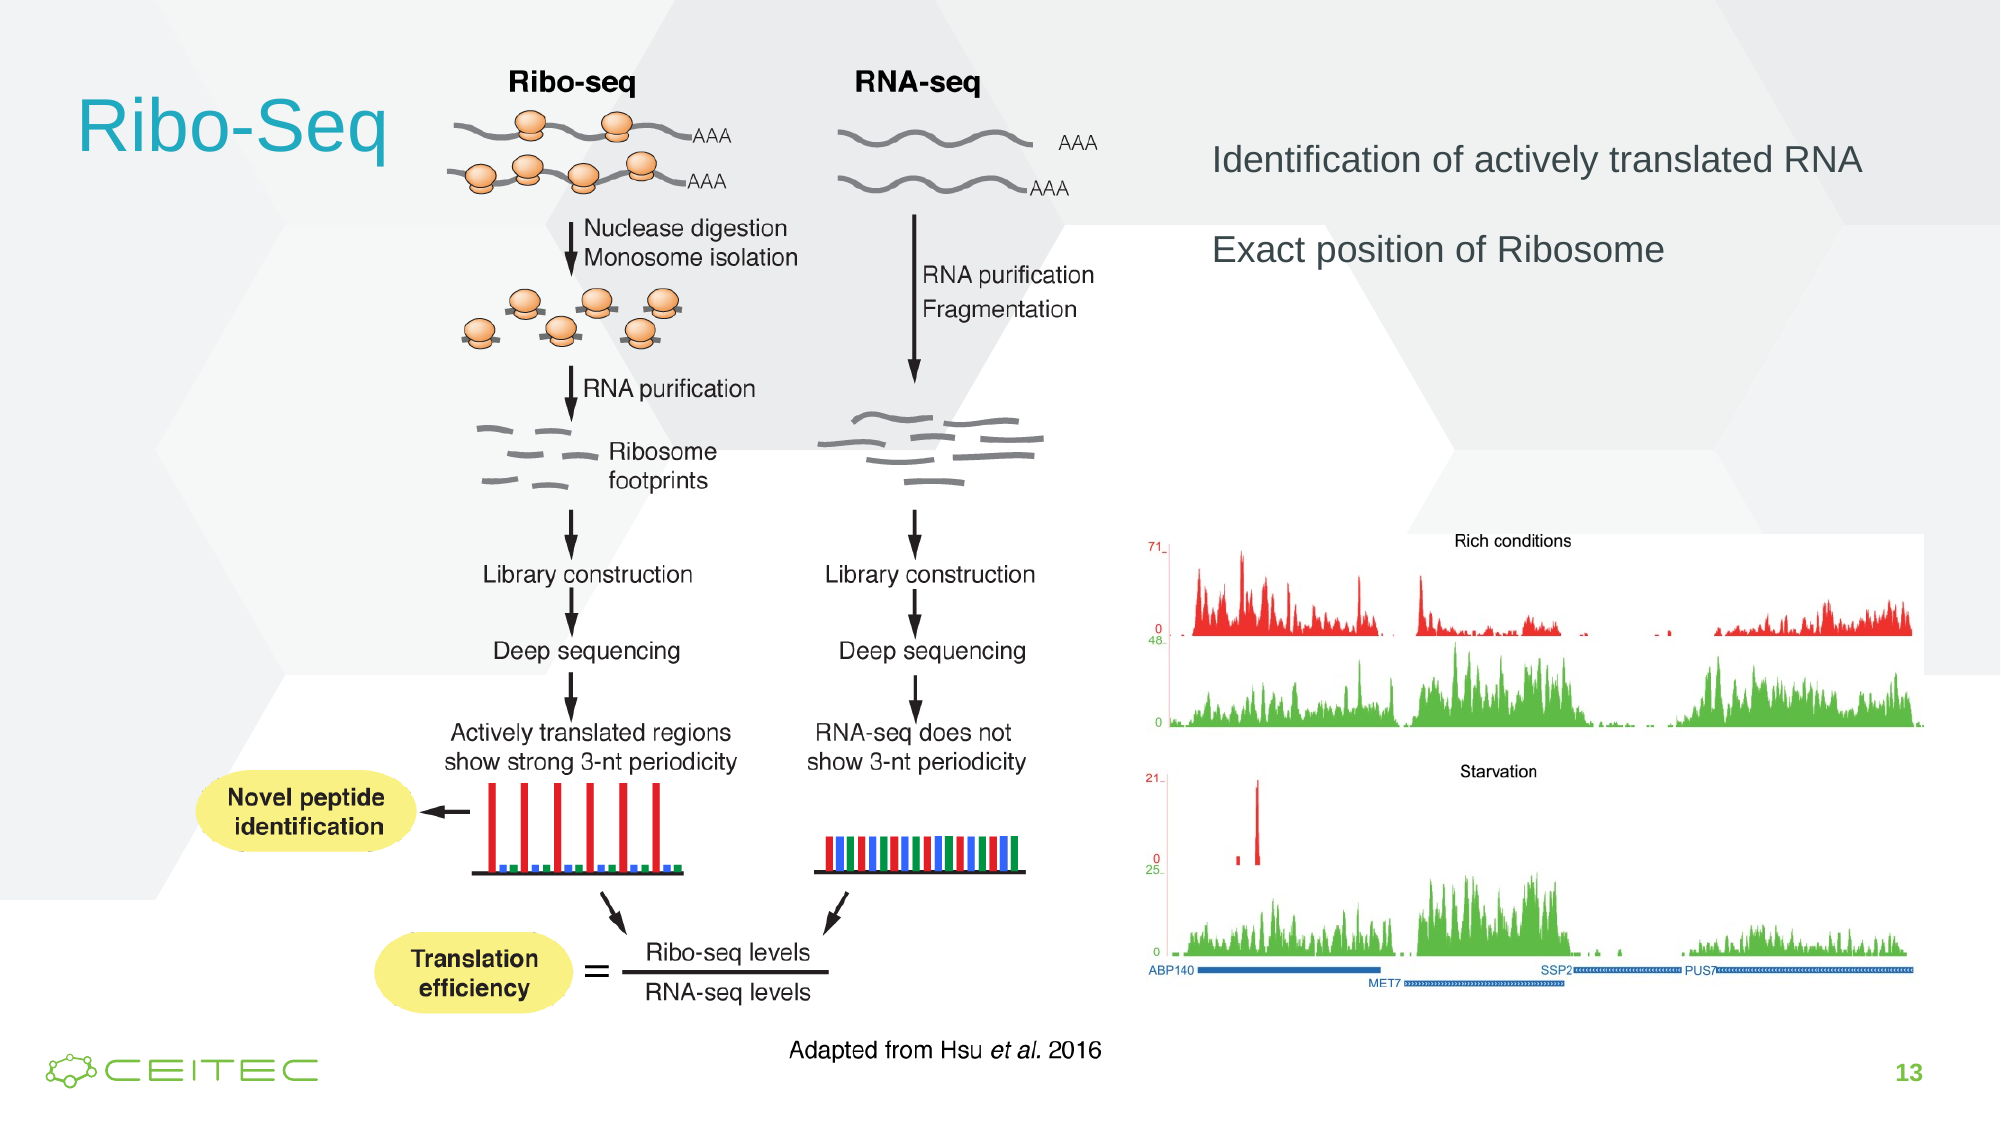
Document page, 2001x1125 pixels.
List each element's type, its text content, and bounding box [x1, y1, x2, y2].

text_box Identification of actively translated RNA Exact position of Ribosome [1197, 127, 1879, 278]
slide_number 13 [1840, 1051, 1924, 1087]
picture [1146, 534, 1924, 987]
picture [193, 52, 1116, 1069]
title Ribo-Seq [76, 59, 193, 196]
title Ribo-Seq [1116, 59, 1924, 196]
